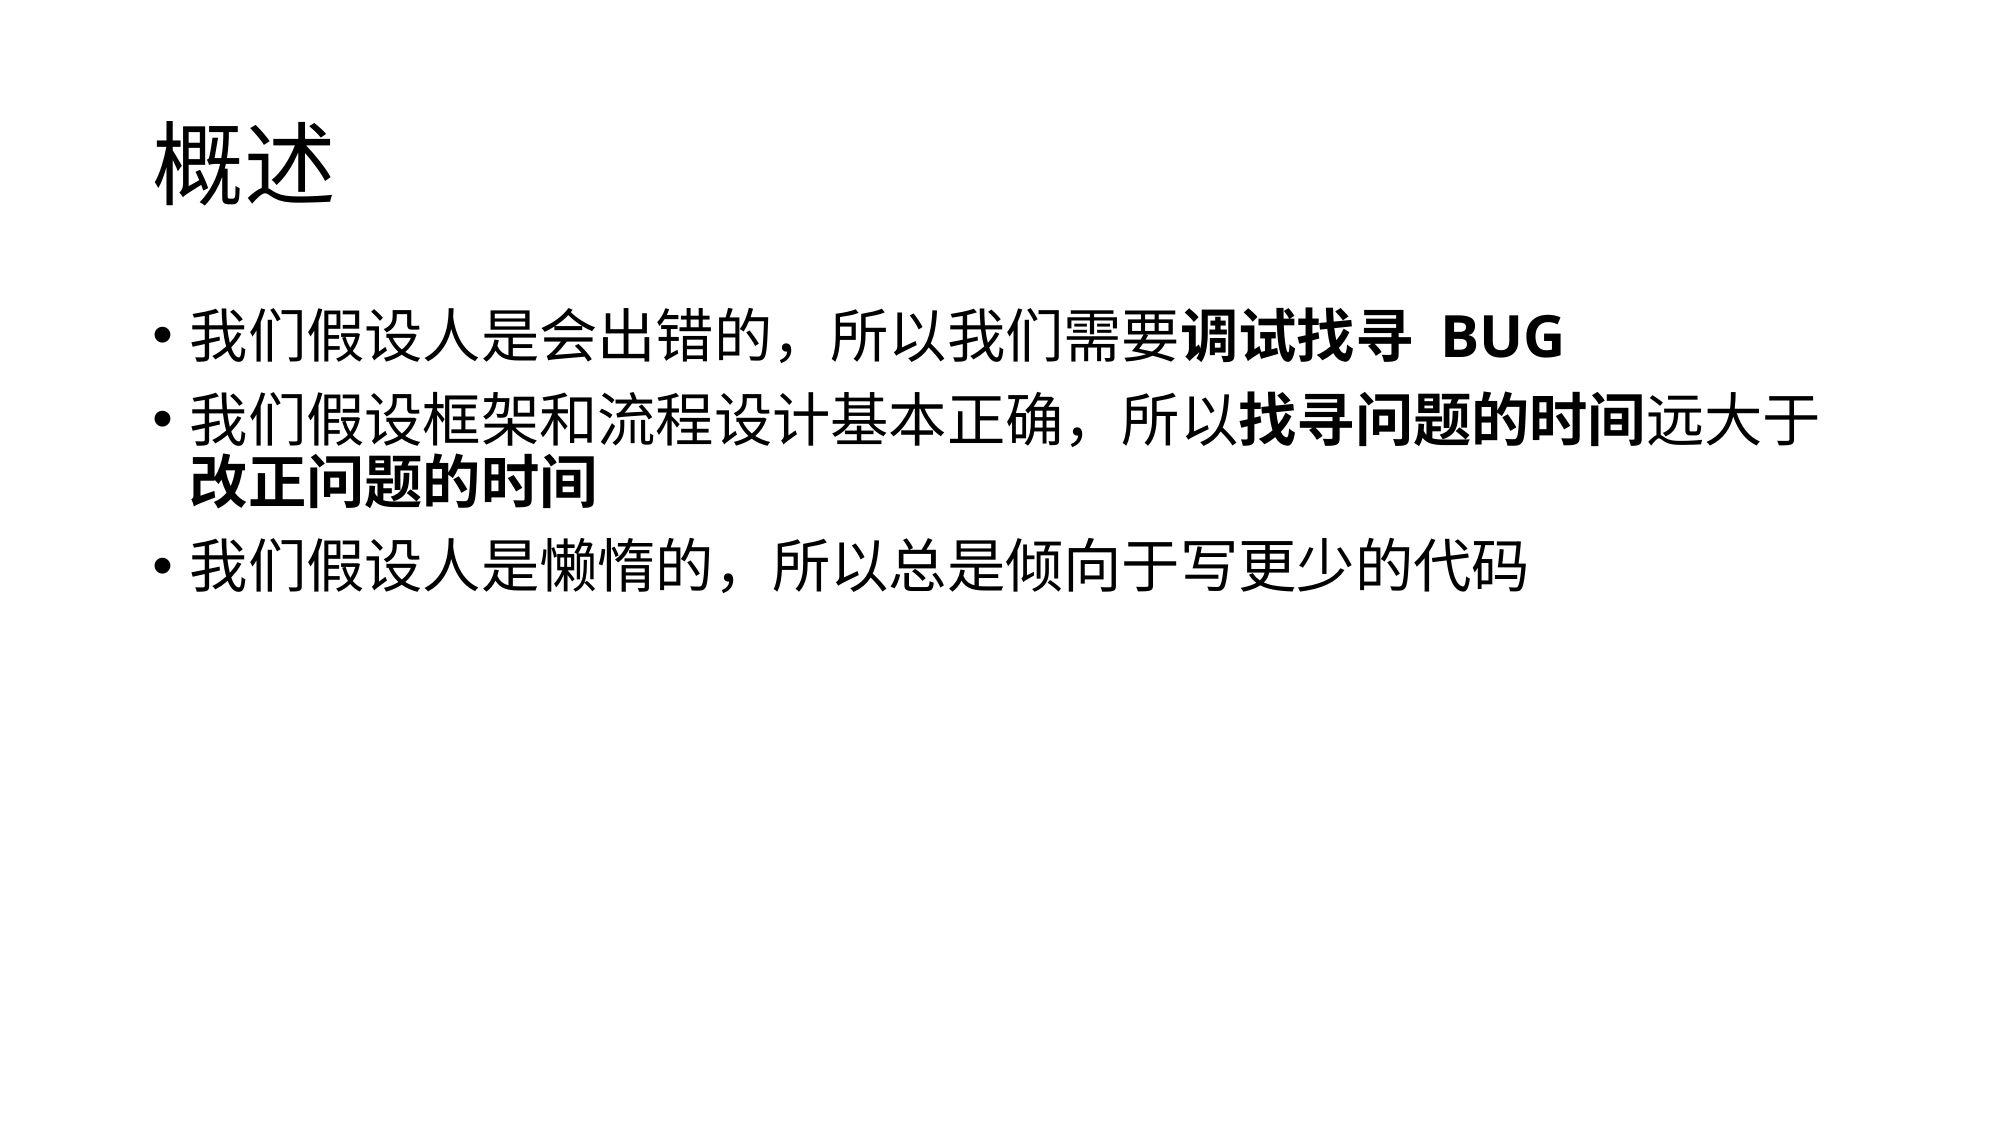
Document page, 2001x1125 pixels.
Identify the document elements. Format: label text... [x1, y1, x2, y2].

title 概述 [137, 59, 1863, 278]
list 我们假设人是会出错的，所以我们需要调试找寻 BUG 我们假设框架和流程设计基本正确，所以找寻问题的时间远大于改正问题的时间 我们假设人是懒惰的，所以总是倾向于写更少的代码 [137, 299, 1863, 1014]
